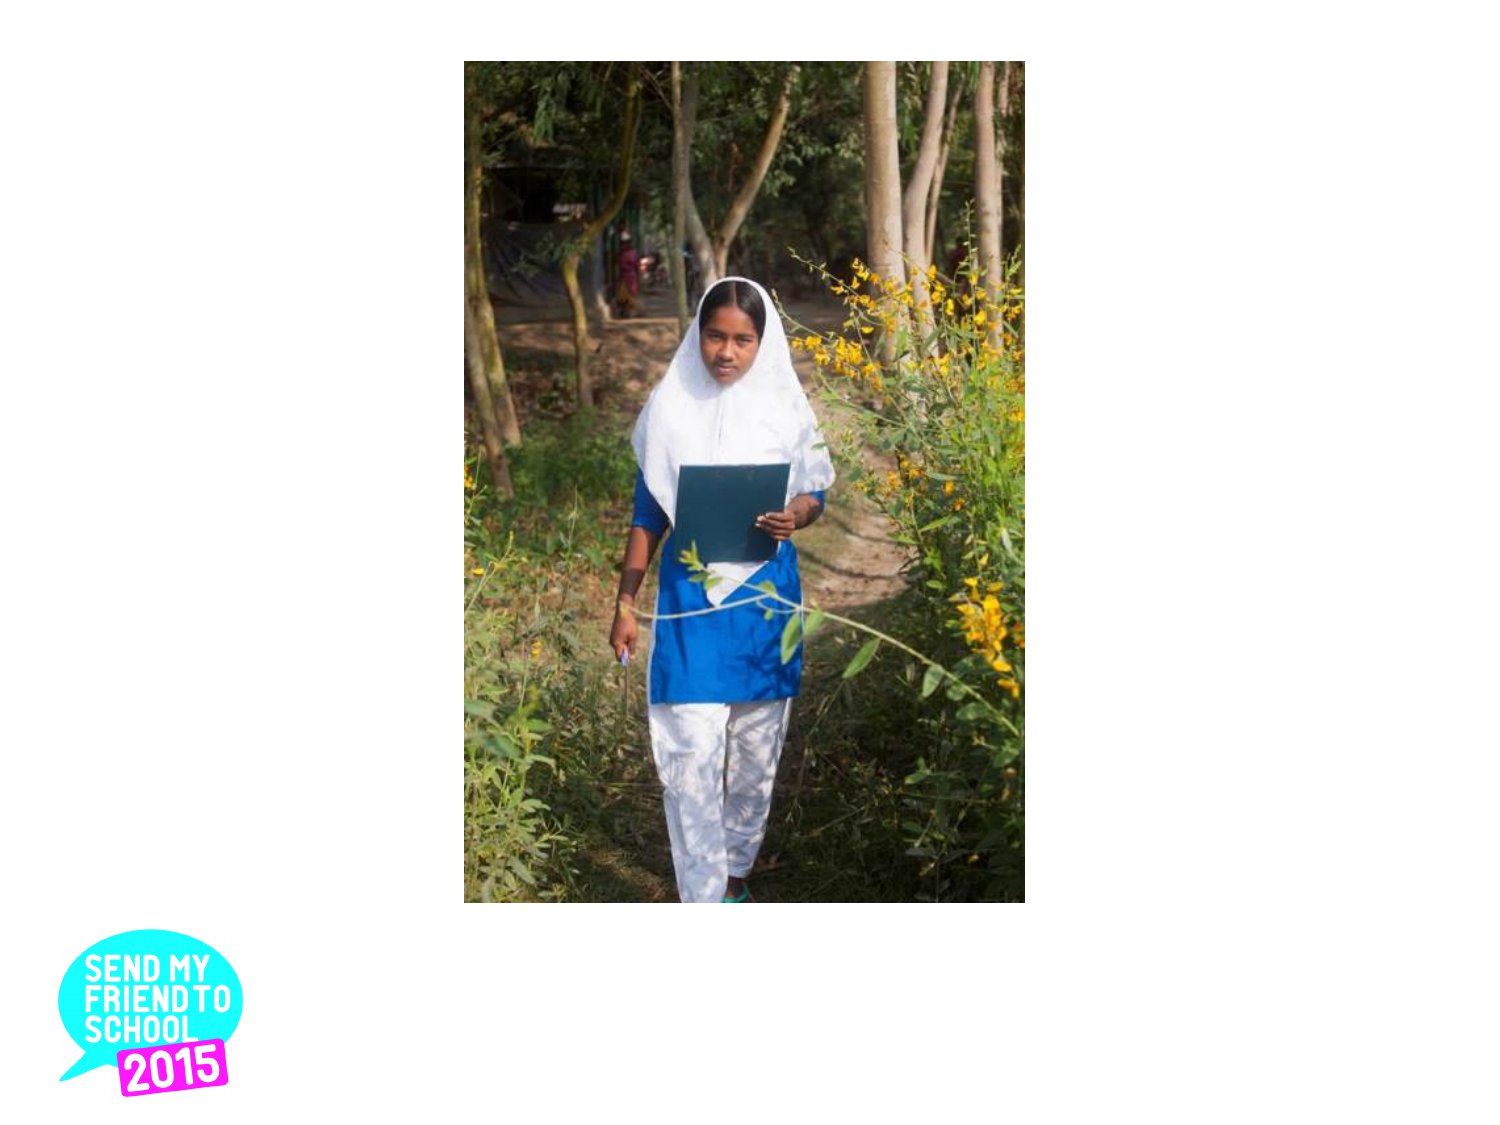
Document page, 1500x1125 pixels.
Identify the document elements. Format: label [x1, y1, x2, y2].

picture [58, 929, 243, 1097]
list [463, 61, 1026, 903]
